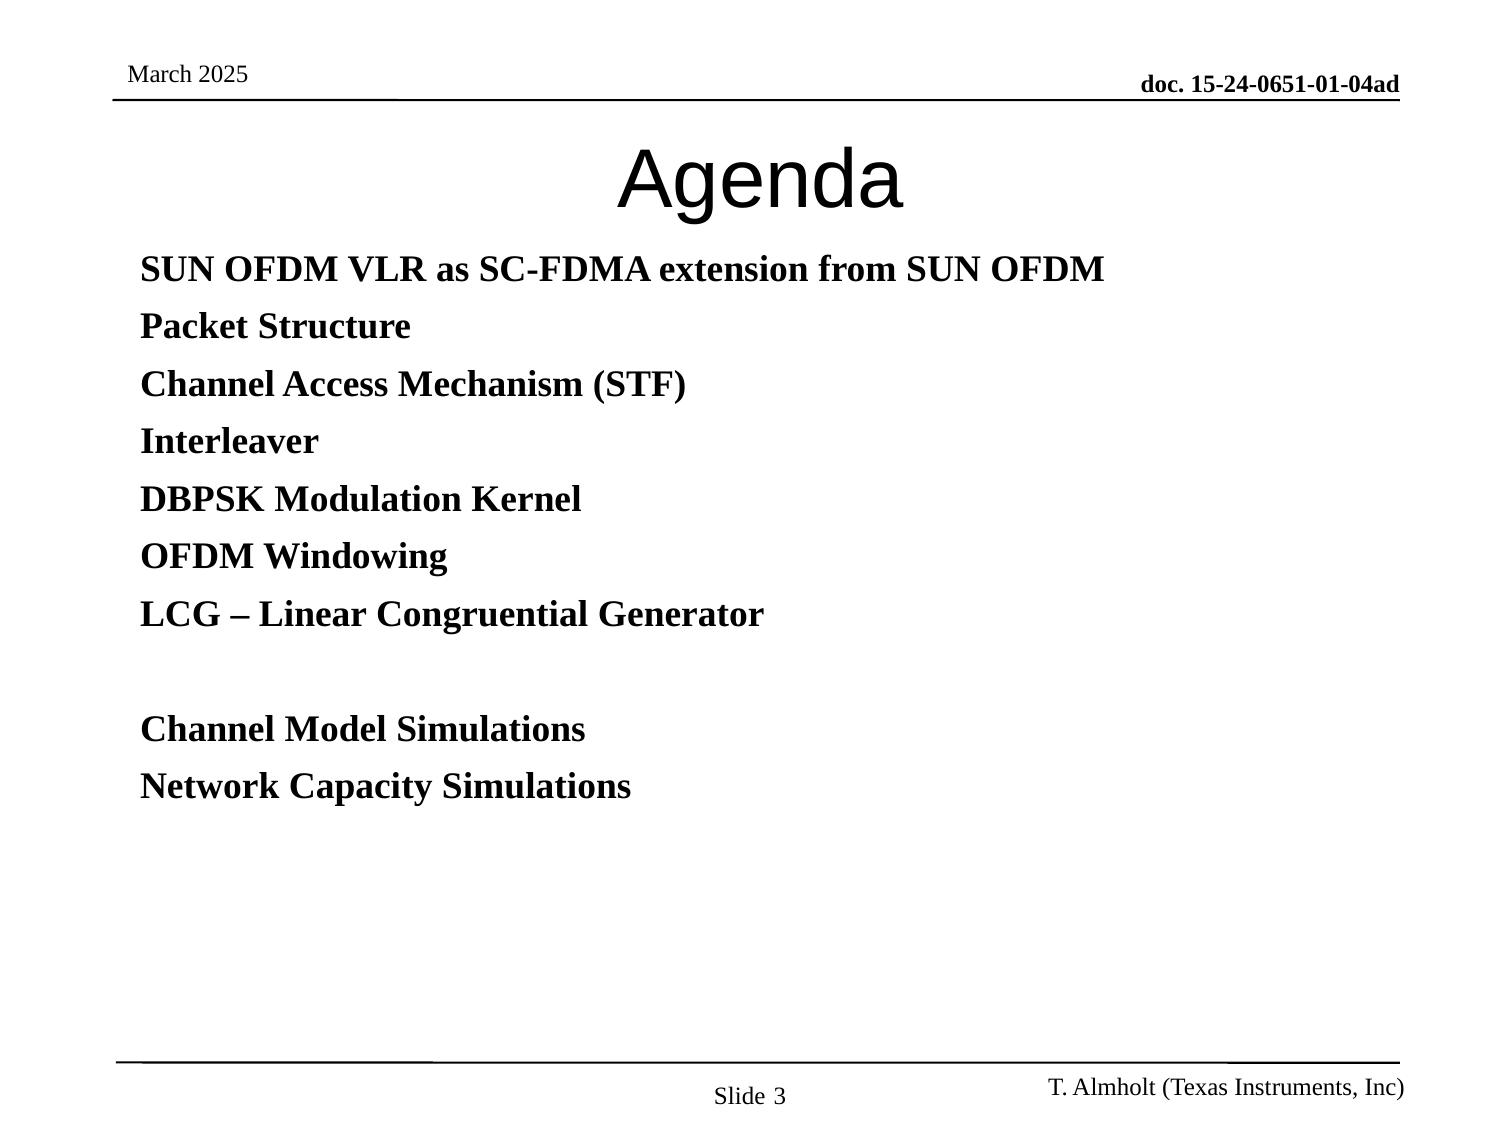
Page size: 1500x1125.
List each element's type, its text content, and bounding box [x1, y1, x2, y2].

text_box SUN OFDM VLR as SC-FDMA extension from SUN OFDM Packet Structure Channel Access Mechanism (STF) Interleaver DBPSK Modulation Kernel OFDM Windowing LCG – Linear Congruential Generator Channel Model Simulations Network Capacity Simulations [123, 236, 1412, 815]
slide_number Slide 3 [690, 1070, 810, 1111]
title Agenda [123, 112, 1398, 236]
